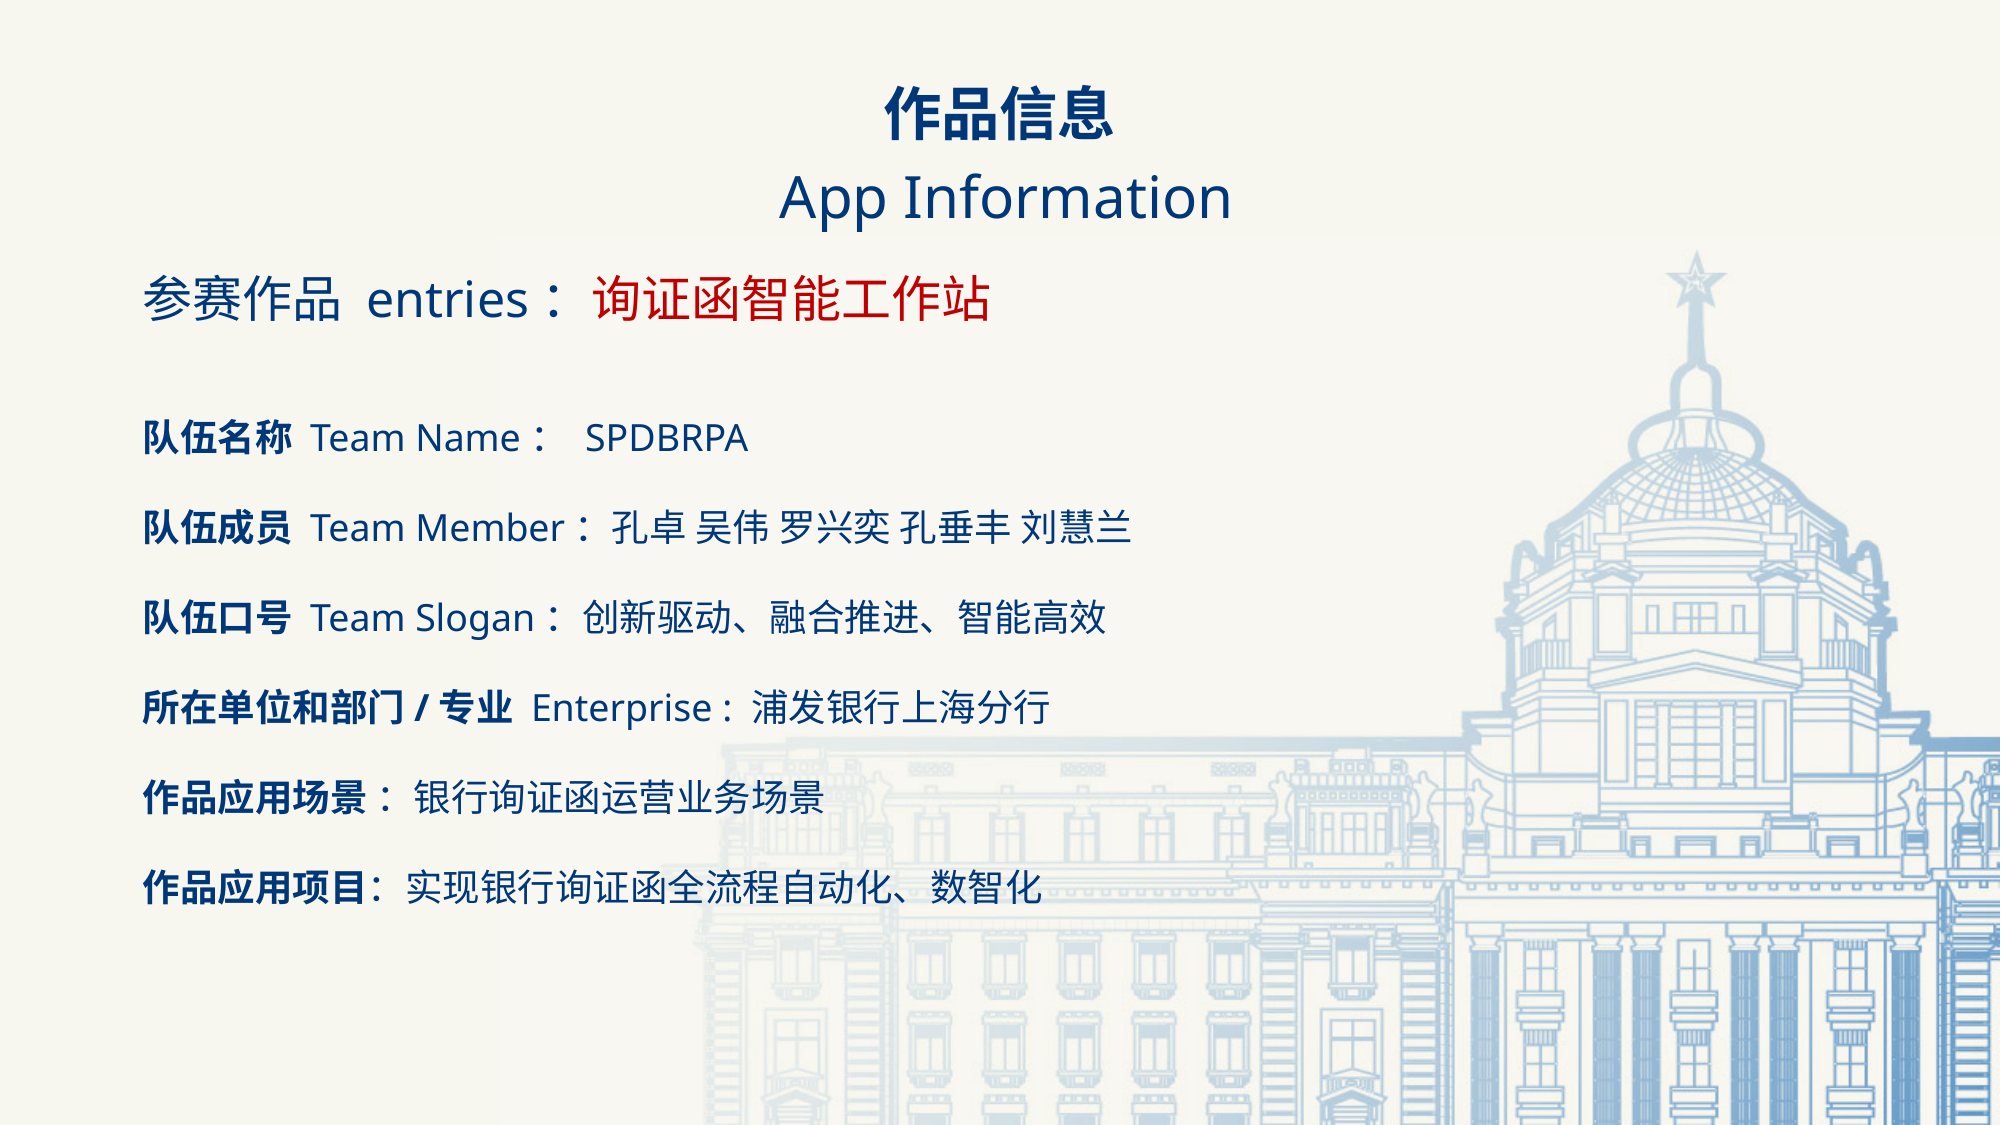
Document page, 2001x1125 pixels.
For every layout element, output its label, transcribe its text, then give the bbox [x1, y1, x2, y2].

text_box 作品信息 App Information [583, 70, 1430, 149]
text_box 参赛作品 entries：询证函智能工作站 [127, 259, 493, 339]
picture [498, 235, 2000, 1125]
text_box 队伍名称 Team Name： SPDBRPA 队伍成员 Team Member：孔卓 吴伟 罗兴奕 孔垂丰 刘慧兰 队伍口号 Team Slogan：创新驱动、融合推进、智能高效 所在单位和部门/专业 Enterprise : 浦发银行上海分行 作品应用场景 ：银行询证函运营业务场景 作品应用项目：实现银行询证函全流程自动化、数智化 [127, 361, 493, 917]
